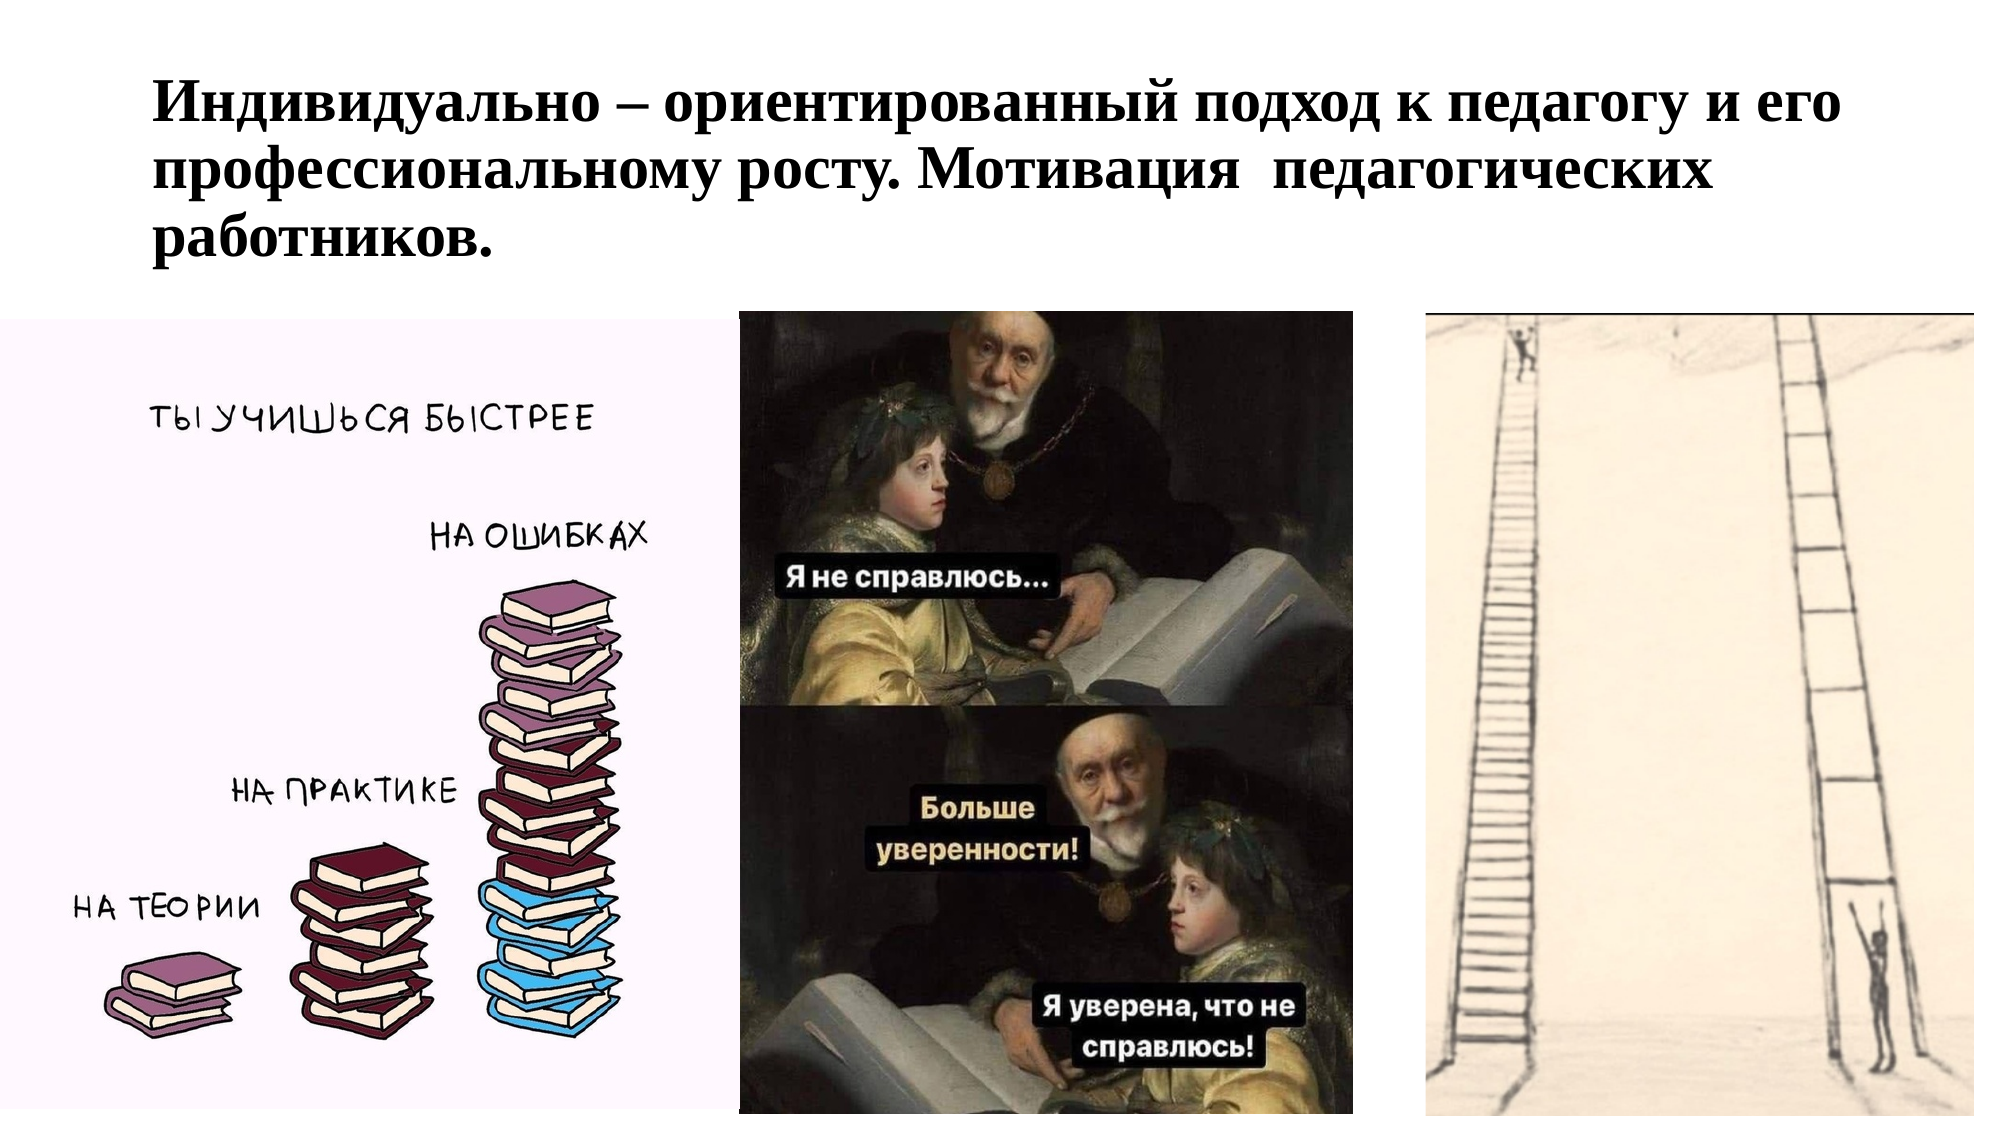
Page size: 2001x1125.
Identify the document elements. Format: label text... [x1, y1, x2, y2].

picture [0, 311, 1353, 1114]
title Индивидуально – ориентированный подход к педагогу и его профессиональному росту. Мотивация педагогических работников. [137, 59, 1863, 278]
picture [1425, 313, 1974, 1116]
